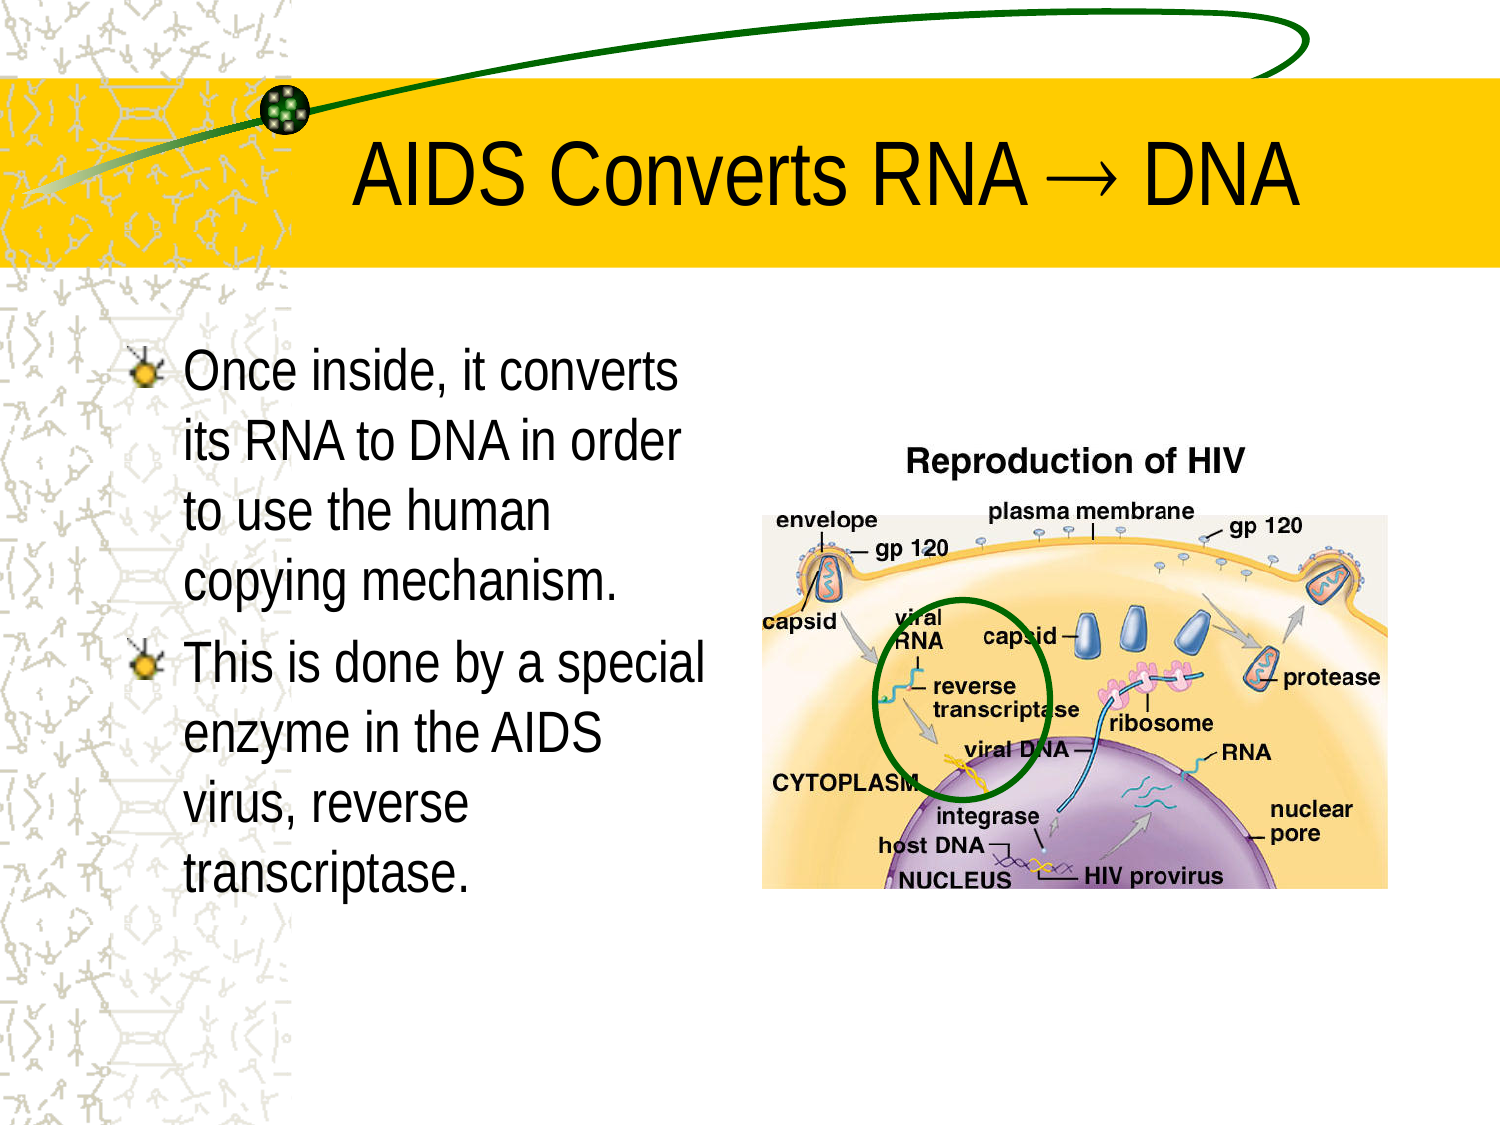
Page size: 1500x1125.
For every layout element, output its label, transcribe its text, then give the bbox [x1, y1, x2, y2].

list Once inside, it converts its RNA to DNA in order to use the human copying mechanism. This is done by a special enzyme in the AIDS virus, reverse transcriptase. [112, 324, 738, 1000]
title AIDS Converts RNA  DNA [189, 75, 1465, 263]
picture [0, 0, 292, 1125]
picture [127, 346, 169, 388]
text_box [762, 436, 1388, 889]
picture [127, 638, 169, 680]
